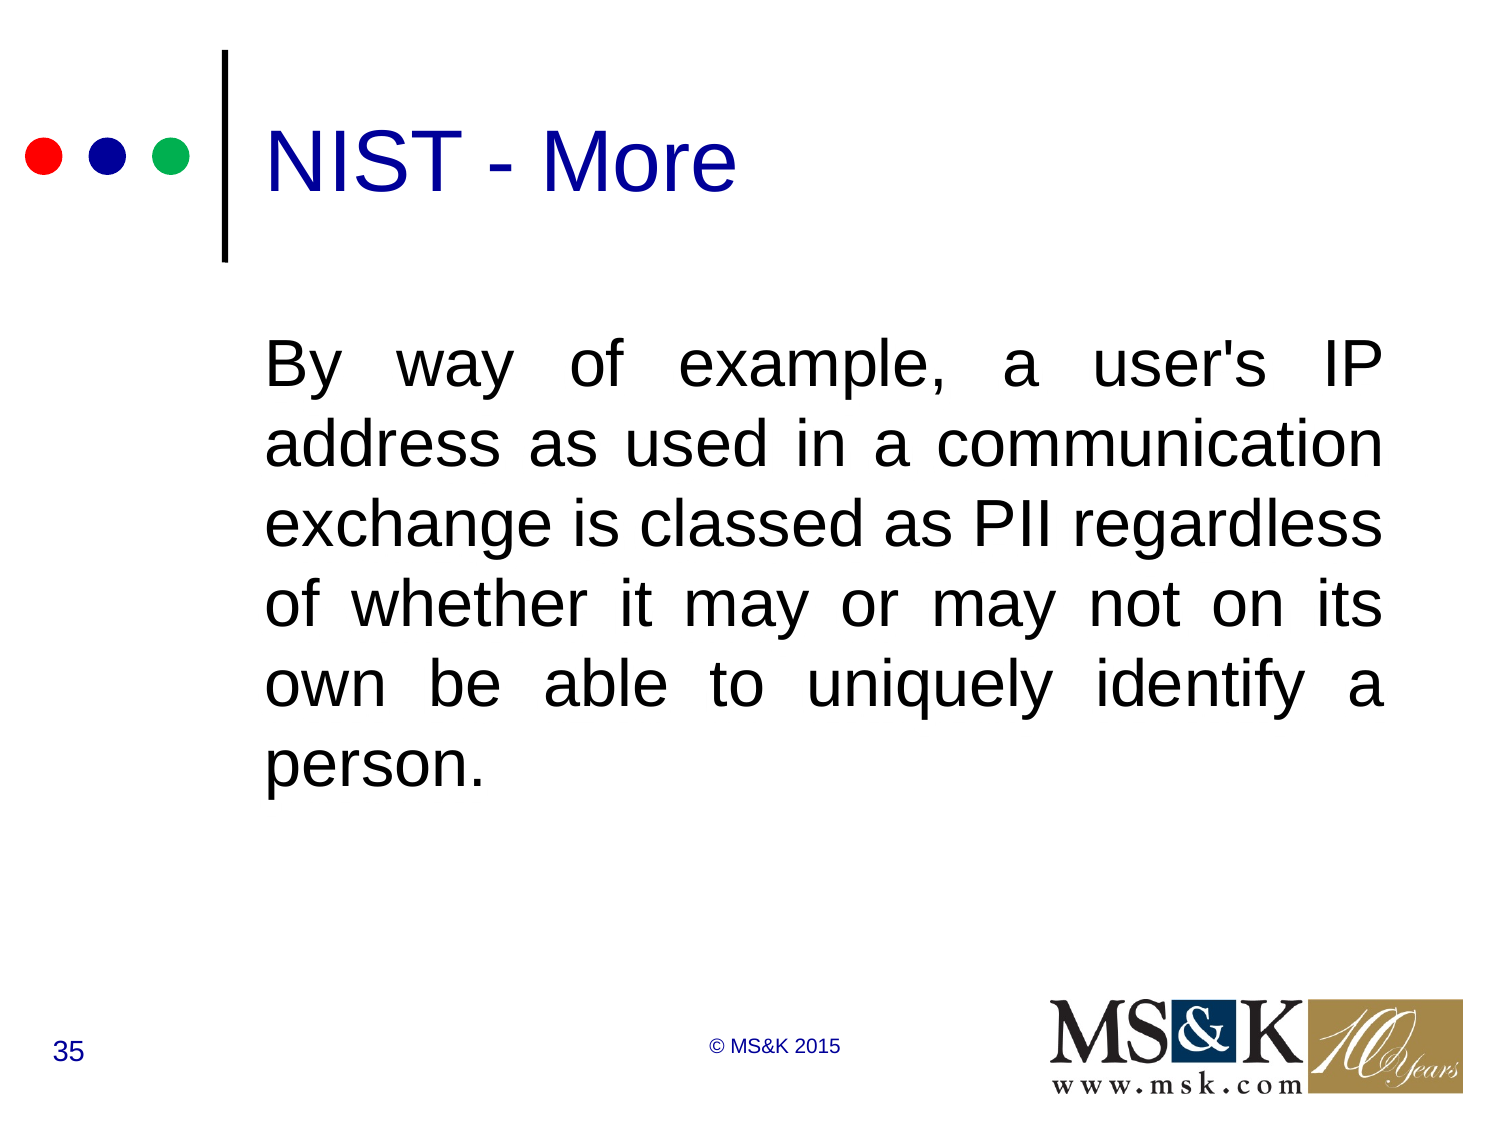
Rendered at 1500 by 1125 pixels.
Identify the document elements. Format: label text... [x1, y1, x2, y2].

footer © MS&K 2015 [537, 1025, 1013, 1100]
title NIST - More [249, 31, 1400, 282]
picture [1050, 999, 1463, 1094]
list By way of example, a user's IP address as used in a communication exchange is classed as PII regardless of whether it may or may not on its own be able to uniquely identify a person. [249, 312, 1400, 988]
slide_number 35 [37, 1025, 250, 1100]
